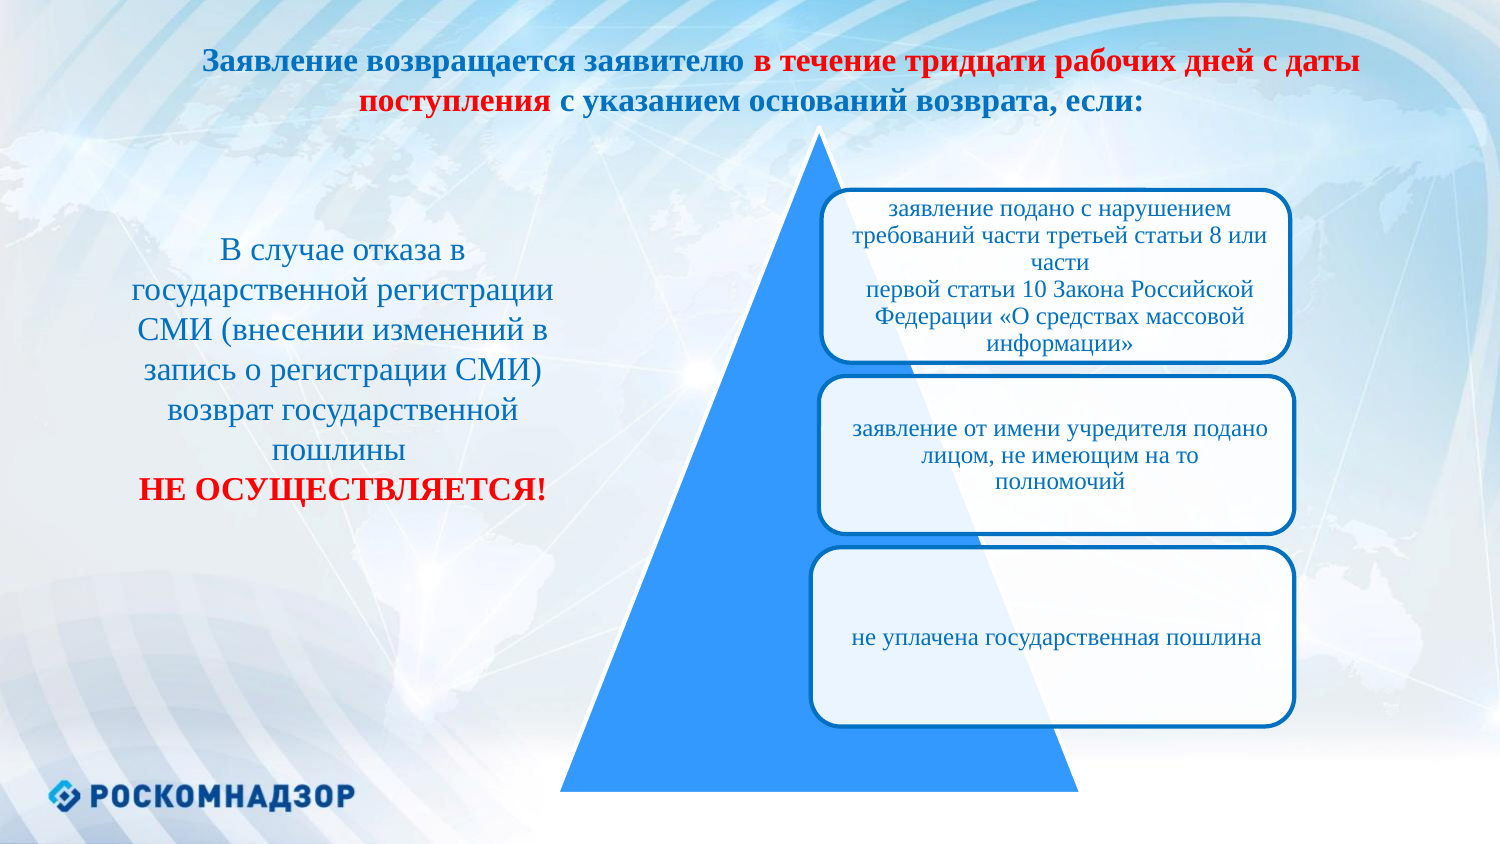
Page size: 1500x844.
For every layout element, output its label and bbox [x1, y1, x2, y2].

picture [0, 0, 1500, 844]
text_box [423, 126, 1424, 795]
